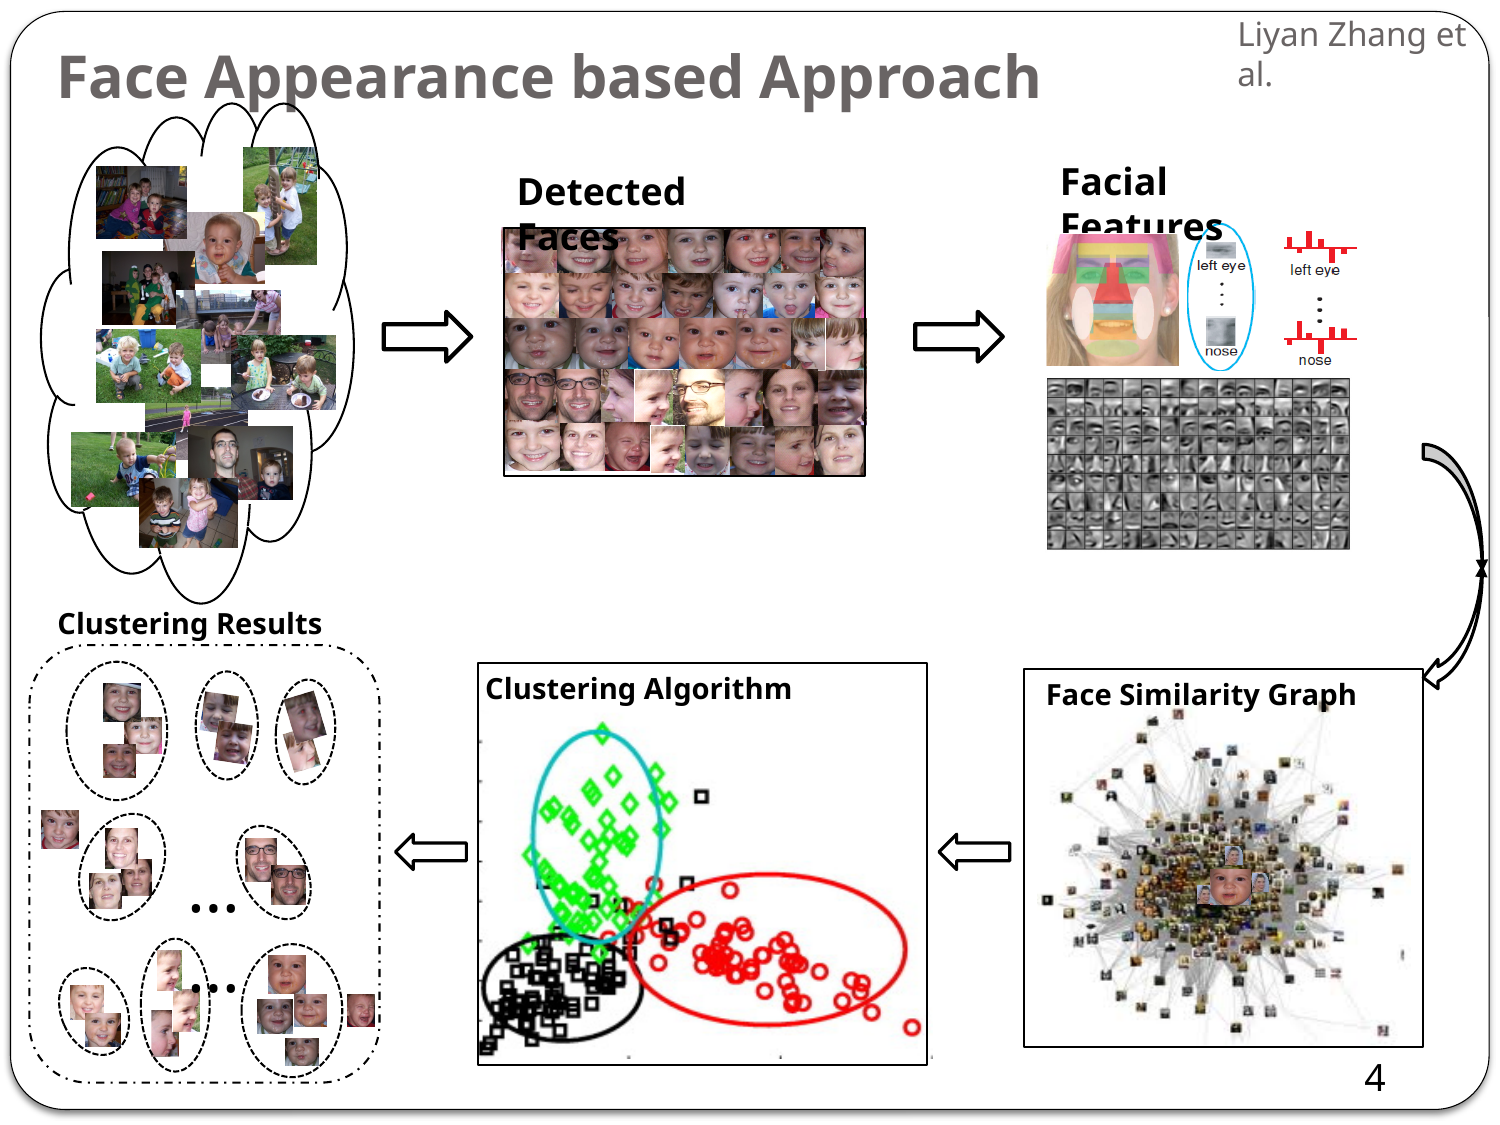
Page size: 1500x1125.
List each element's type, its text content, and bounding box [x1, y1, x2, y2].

text_box [914, 310, 1004, 363]
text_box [40, 101, 354, 595]
text_box [1423, 444, 1489, 689]
title Face Appearance based Approach [41, 30, 1425, 126]
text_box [1045, 150, 1361, 553]
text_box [478, 662, 933, 1065]
text_box [939, 834, 1010, 870]
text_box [501, 160, 867, 477]
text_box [29, 597, 380, 1083]
text_box [382, 310, 472, 363]
text_box [395, 834, 467, 870]
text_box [1021, 668, 1424, 1048]
